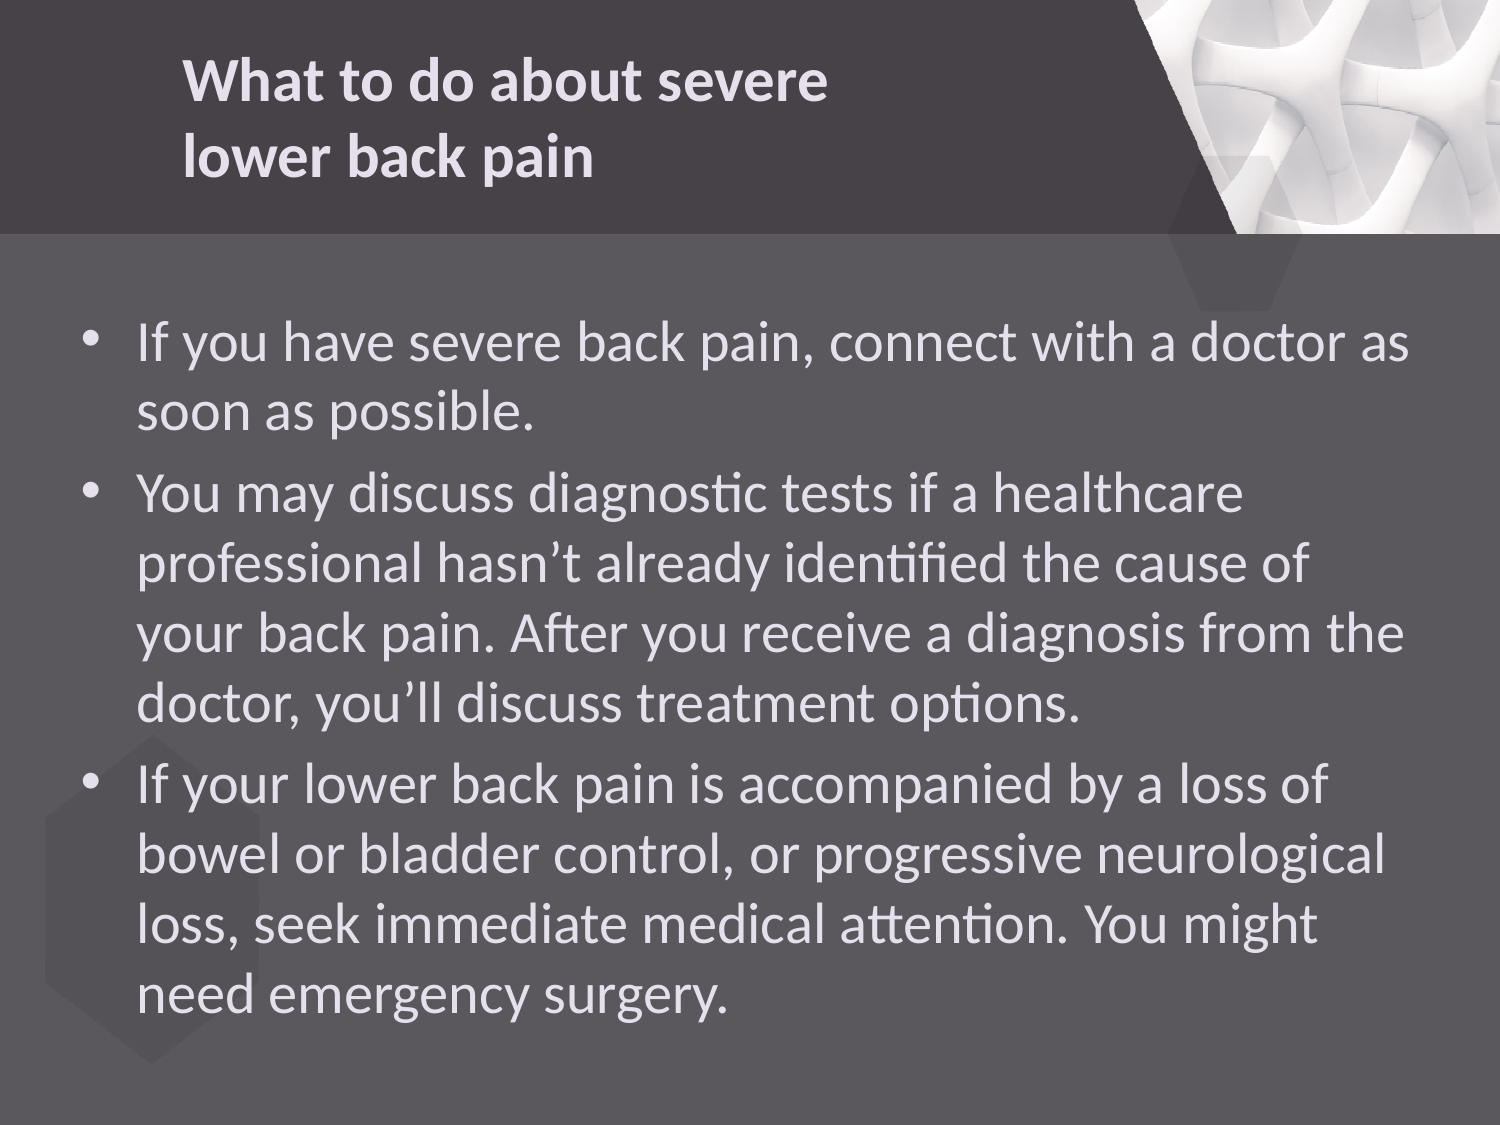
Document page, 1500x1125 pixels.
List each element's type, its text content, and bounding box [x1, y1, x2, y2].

picture [0, 0, 1500, 1125]
list If you have severe back pain, connect with a doctor as soon as possible. You may discuss diagnostic tests if a healthcare professional hasn’t already identified the cause of your back pain. After you receive a diagnosis from the doctor, you’ll discuss treatment options. If your lower back pain is accompanied by a loss of bowel or bladder control, or progressive neurological loss, seek immediate medical attention. You might need emergency surgery. [65, 295, 1435, 1034]
title What to do about severe lower back pain [167, 31, 1500, 198]
